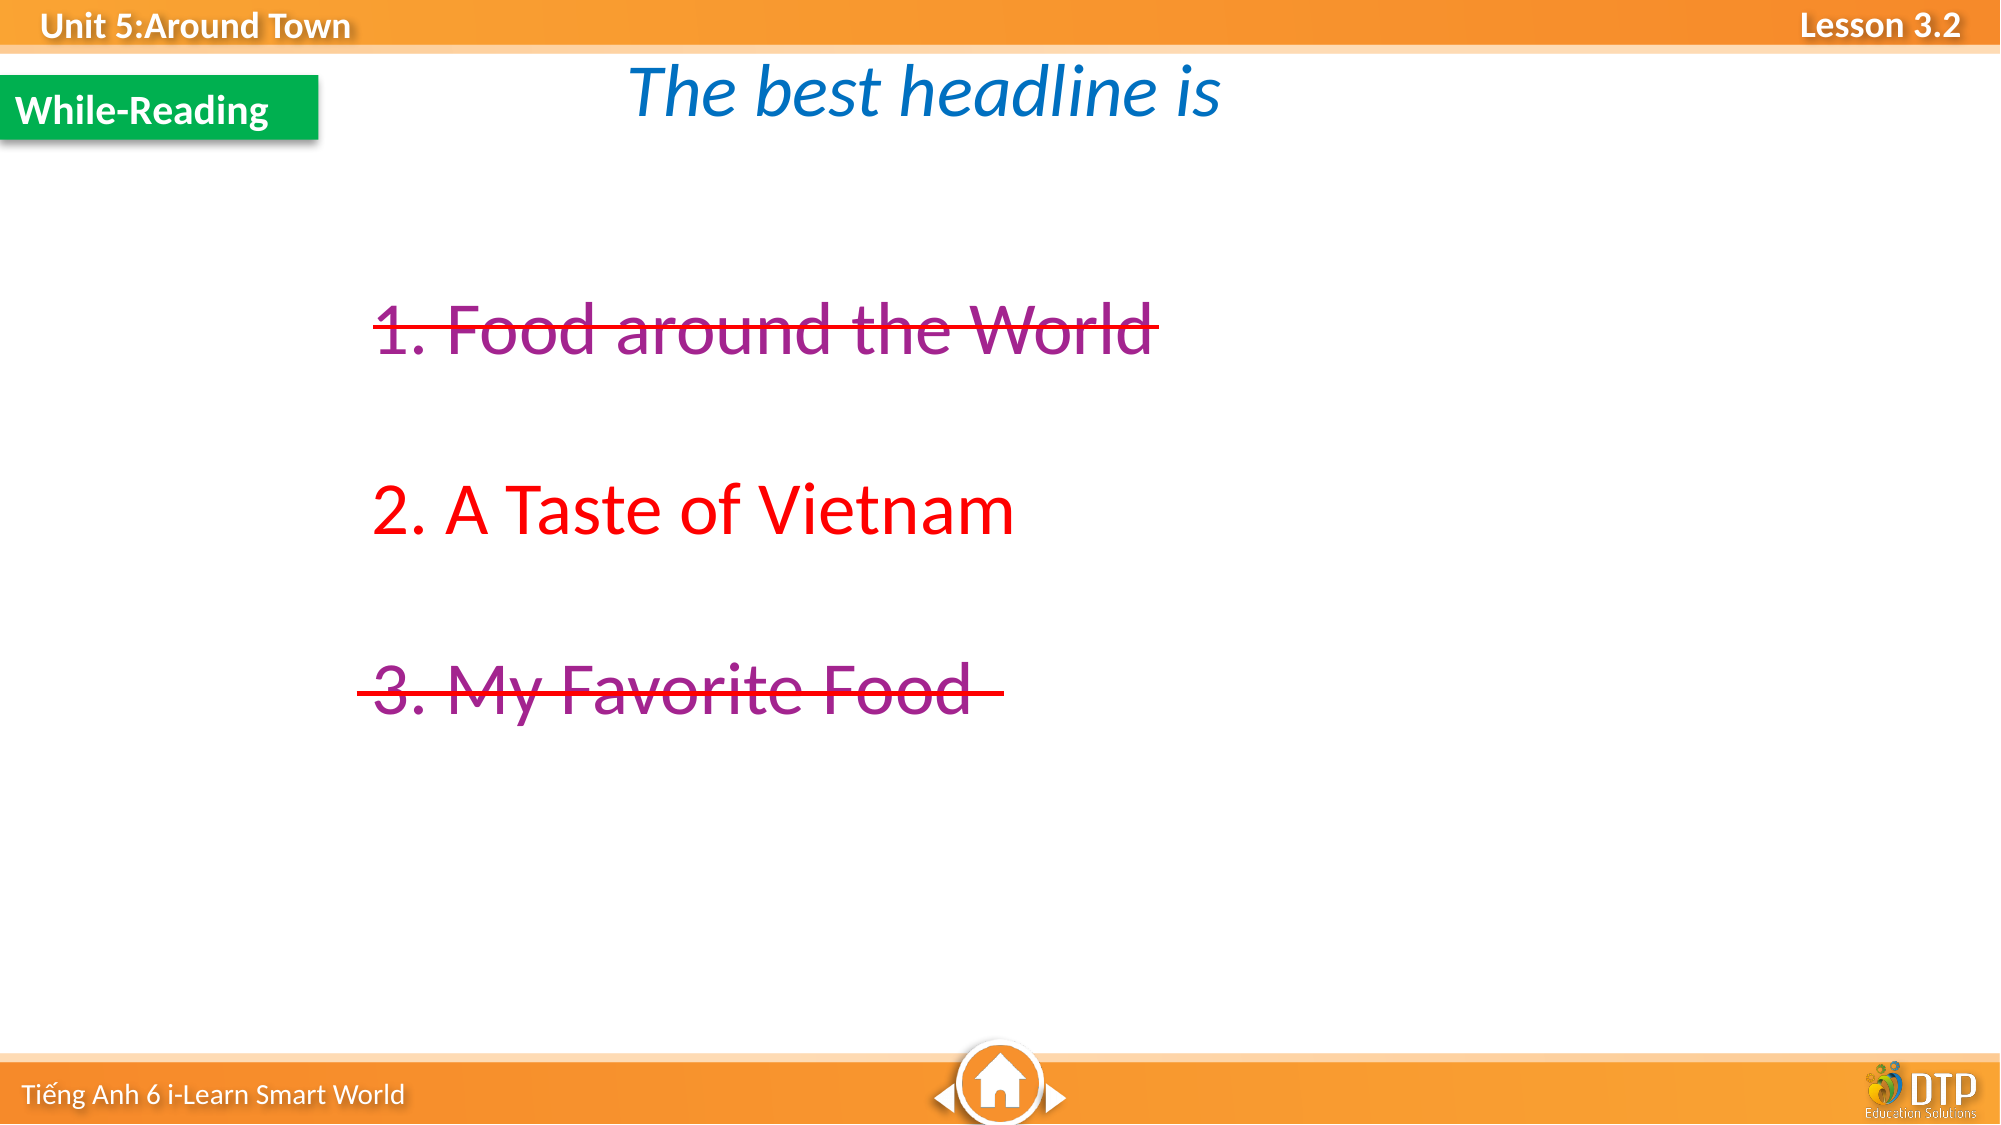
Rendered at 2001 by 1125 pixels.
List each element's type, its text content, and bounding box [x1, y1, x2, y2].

picture [1870, 22, 1878, 34]
picture [1891, 22, 1897, 34]
text_box Food around the World 2. A Taste of Vietnam 3. My Favorite Food [356, 272, 1603, 797]
text_box The best headline is [611, 34, 2000, 140]
picture [0, 0, 2000, 1125]
text_box While-Reading [0, 75, 319, 140]
